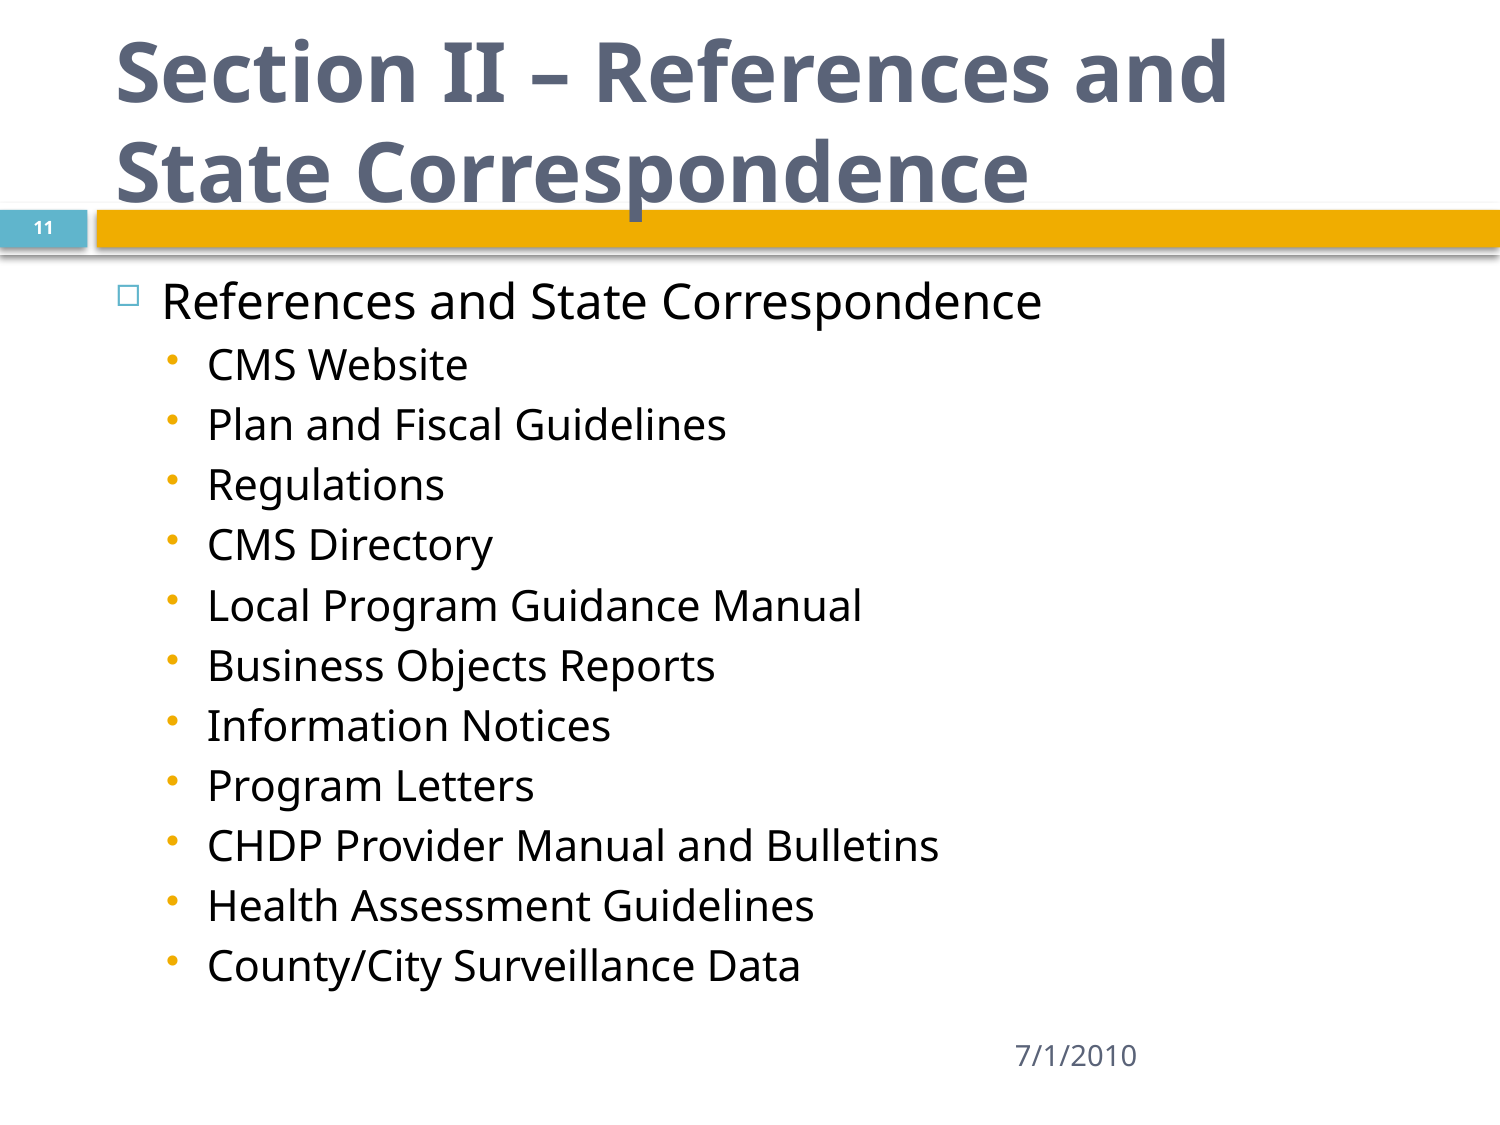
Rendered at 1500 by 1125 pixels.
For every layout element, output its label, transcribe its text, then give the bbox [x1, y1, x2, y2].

slide_number 11 [0, 208, 88, 249]
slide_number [999, 1025, 1438, 1085]
title Section II – References and State Correspondence [100, 37, 1439, 201]
list References and State Correspondence CMS Website Plan and Fiscal Guidelines Regulations CMS Directory Local Program Guidance Manual Business Objects Reports Information Notices Program Letters CHDP Provider Manual and Bulletins Health Assessment Guidelines County/City Surveillance Data [100, 262, 1439, 1001]
